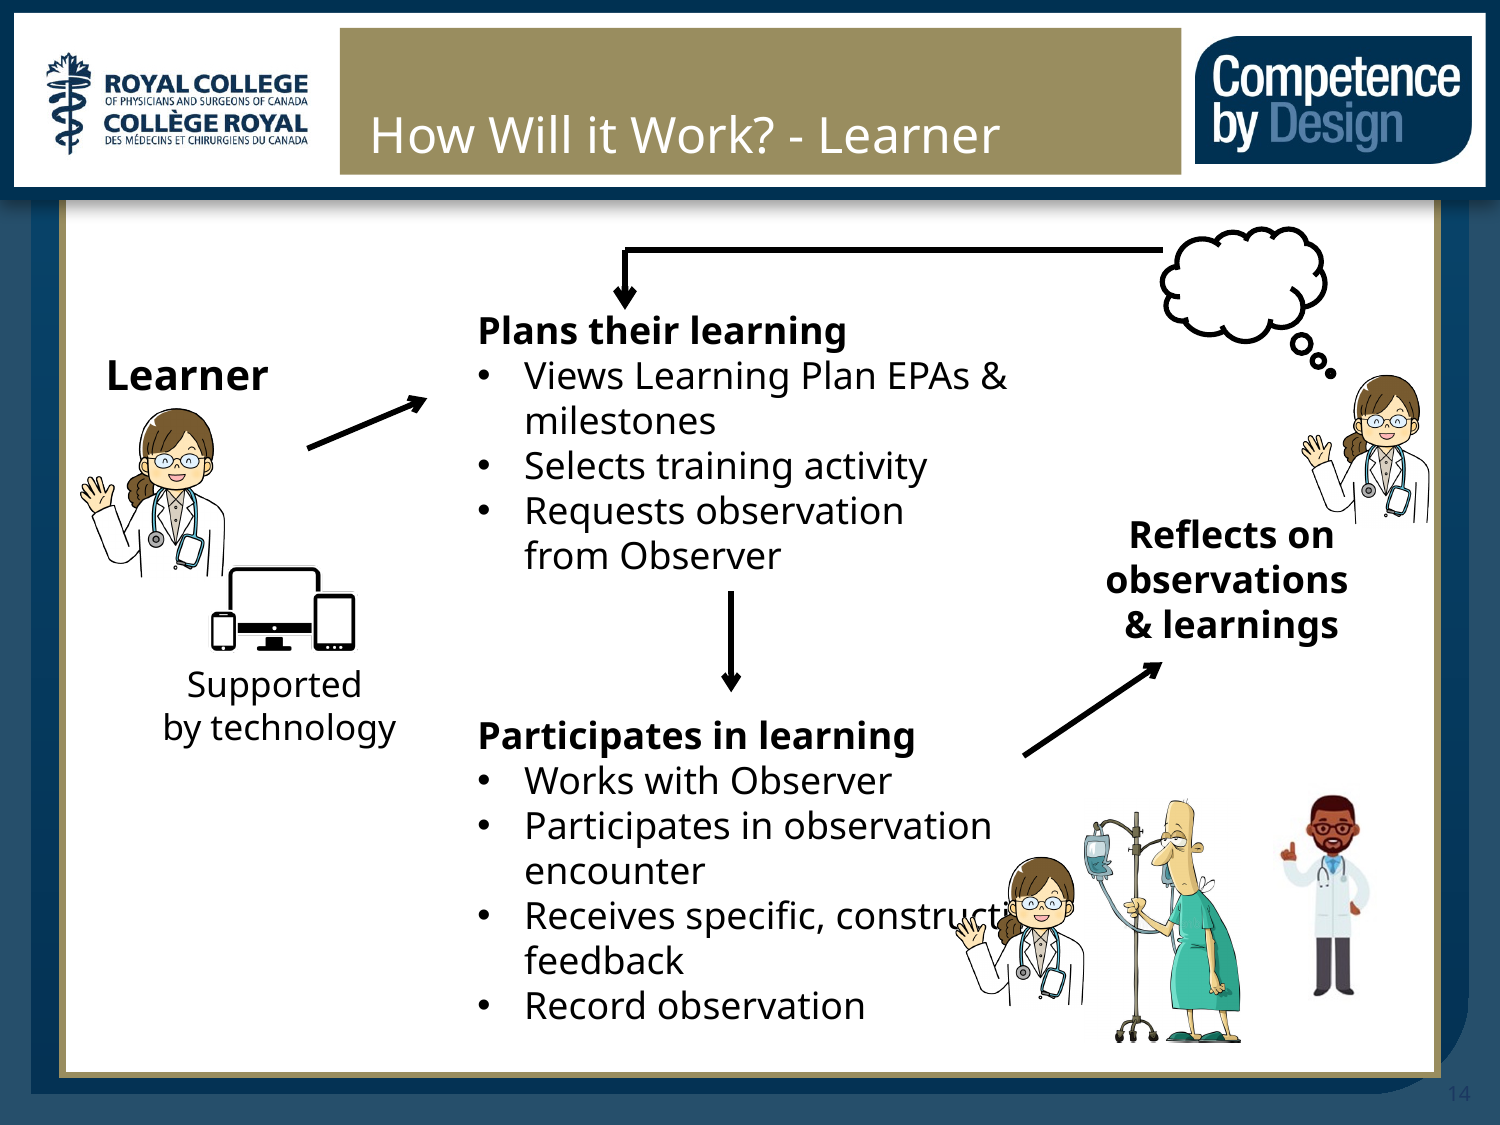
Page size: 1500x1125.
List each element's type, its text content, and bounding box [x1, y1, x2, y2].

picture [1272, 779, 1378, 1013]
text_box [1309, 352, 1328, 370]
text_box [307, 397, 428, 449]
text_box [1023, 661, 1163, 757]
picture [74, 405, 368, 663]
text_box Supported by technology [126, 655, 433, 755]
picture [951, 798, 1241, 1043]
text_box Learner [62, 341, 313, 406]
text_box Plans their learning Views Learning Plan EPAs & milestones Selects training activity Requests observation from Observer Participates in learning Works with Observer Participates in observation encounter Receives specific, constructive feedback Record observation [462, 299, 1069, 1035]
text_box [1325, 367, 1337, 372]
text_box Reflects on observations & learnings [1023, 503, 1441, 654]
picture [23, 22, 331, 182]
picture [1296, 372, 1441, 537]
picture [1195, 36, 1473, 165]
text_box [1289, 332, 1314, 356]
slide_number 14 [973, 1064, 1486, 1125]
text_box [1159, 226, 1328, 345]
title How Will it Work? - Learner [355, 32, 1168, 171]
